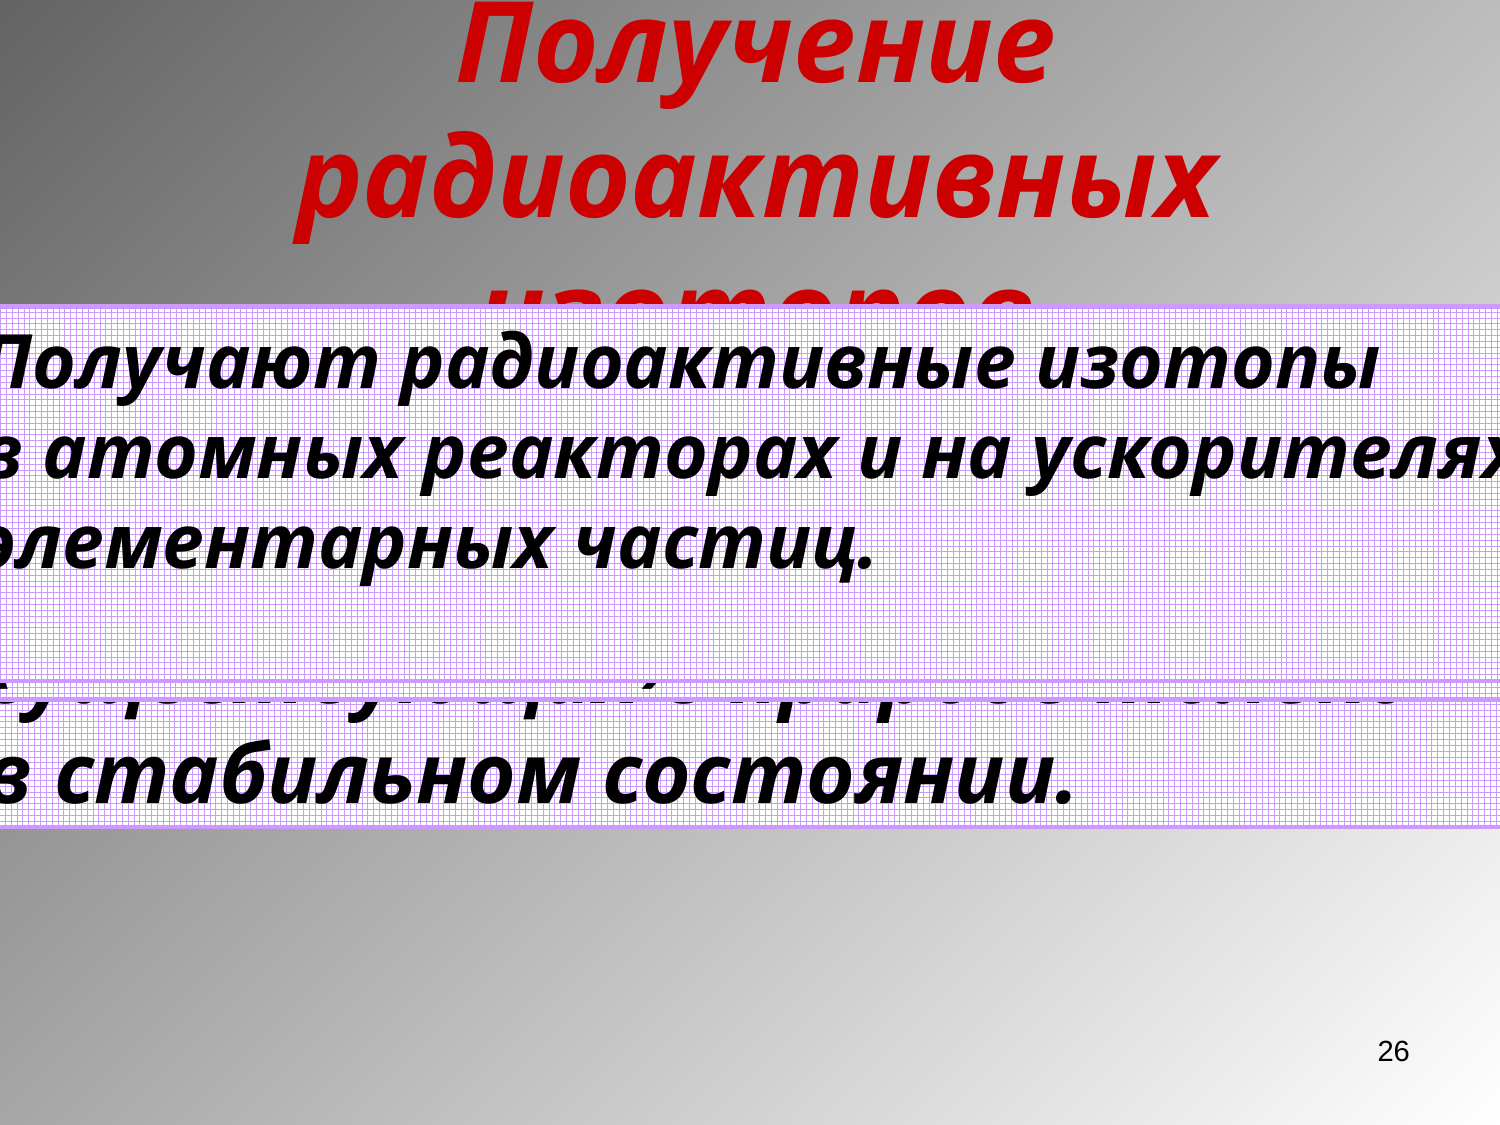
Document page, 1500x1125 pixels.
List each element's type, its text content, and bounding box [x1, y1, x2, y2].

slide_number 26 [1074, 1024, 1425, 1103]
text_box С помощью ядерных реакций можно получить радиоактивные изотопы всех химических элементов, существующих в природе только в стабильном состоянии. [0, 700, 1500, 828]
title Получение радиоактивных изотопов [74, 44, 1438, 301]
text_box С помощью ядерных реакций получены Трансурановые элементы, начиная с нептуния и плутония (Z = 93 - Z = 108) [0, 681, 1500, 700]
text_box Получают радиоактивные изотопы в атомных реакторах и на ускорителях элементарных частиц. [0, 306, 1500, 681]
